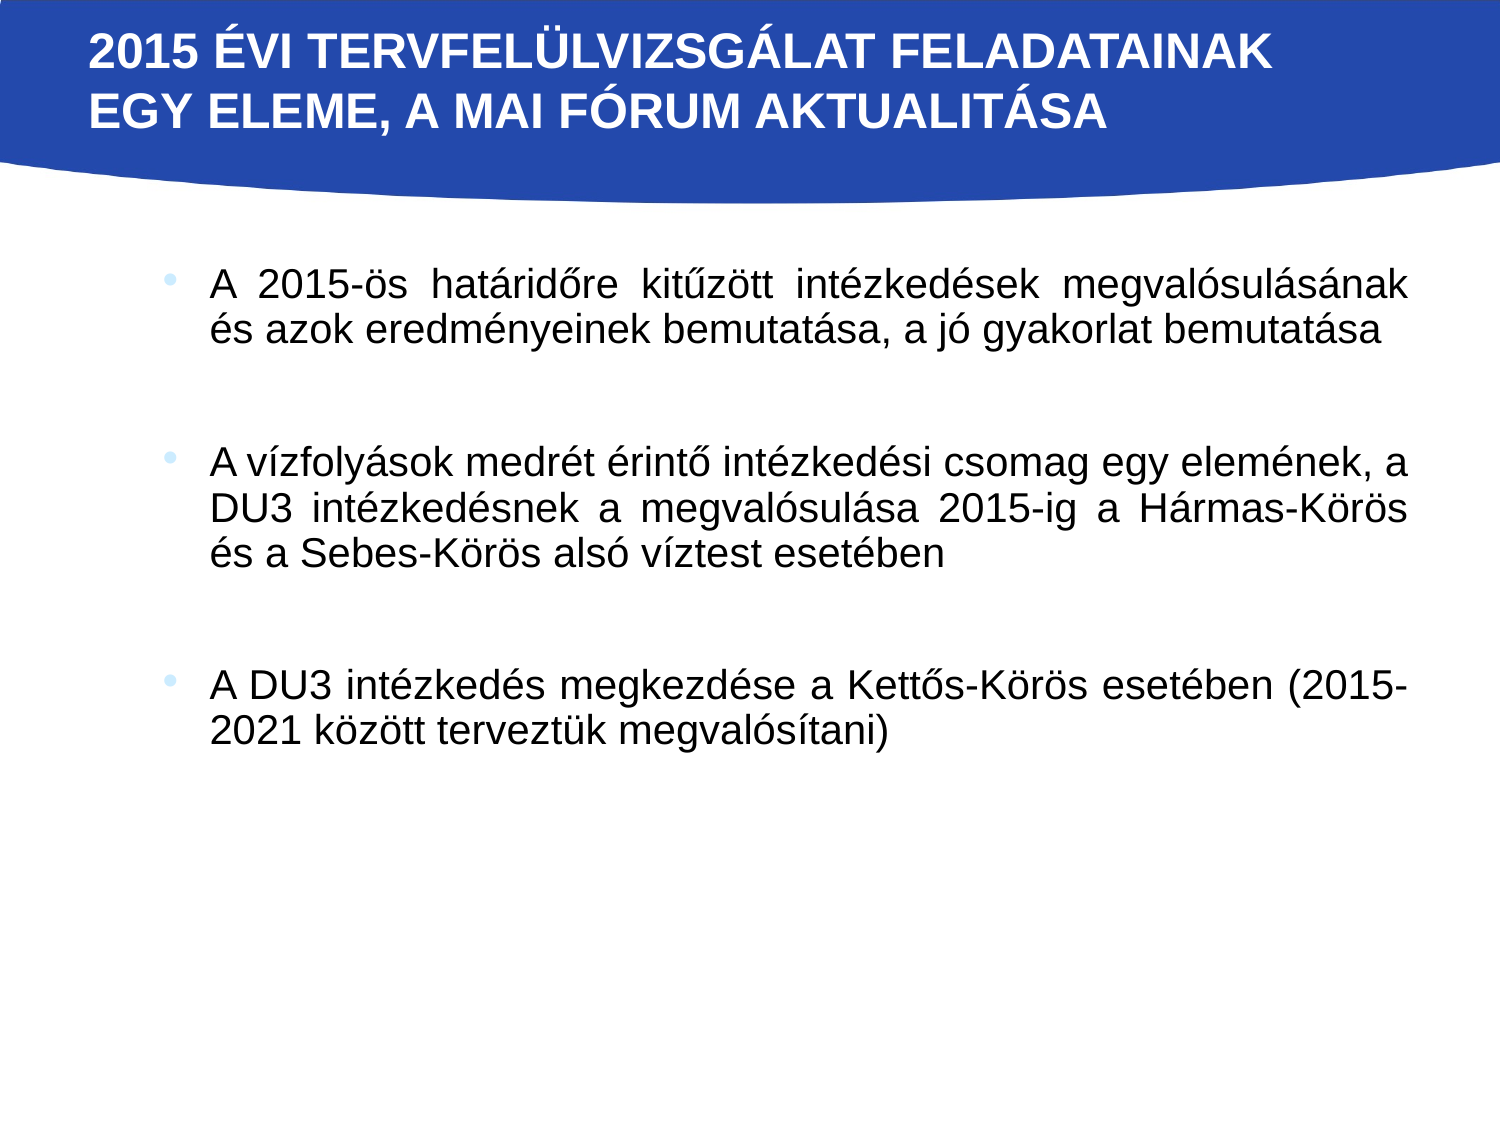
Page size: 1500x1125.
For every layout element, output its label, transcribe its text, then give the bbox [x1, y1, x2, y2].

list A 2015-ös határidőre kitűzött intézkedések megvalósulásának és azok eredményeinek bemutatása, a jó gyakorlat bemutatása A vízfolyások medrét érintő intézkedési csomag egy elemének, a DU3 intézkedésnek a megvalósulása 2015-ig a Hármas-Körös és a Sebes-Körös alsó víztest esetében A DU3 intézkedés megkezdése a Kettős-Körös esetében (2015-2021 között terveztük megvalósítani) [72, 255, 1425, 917]
title 2015 évi tervfelülvizsgálat feladatainak egy eleme, a Mai fórum aktualitása [73, 7, 1306, 149]
picture [0, 0, 1500, 1125]
